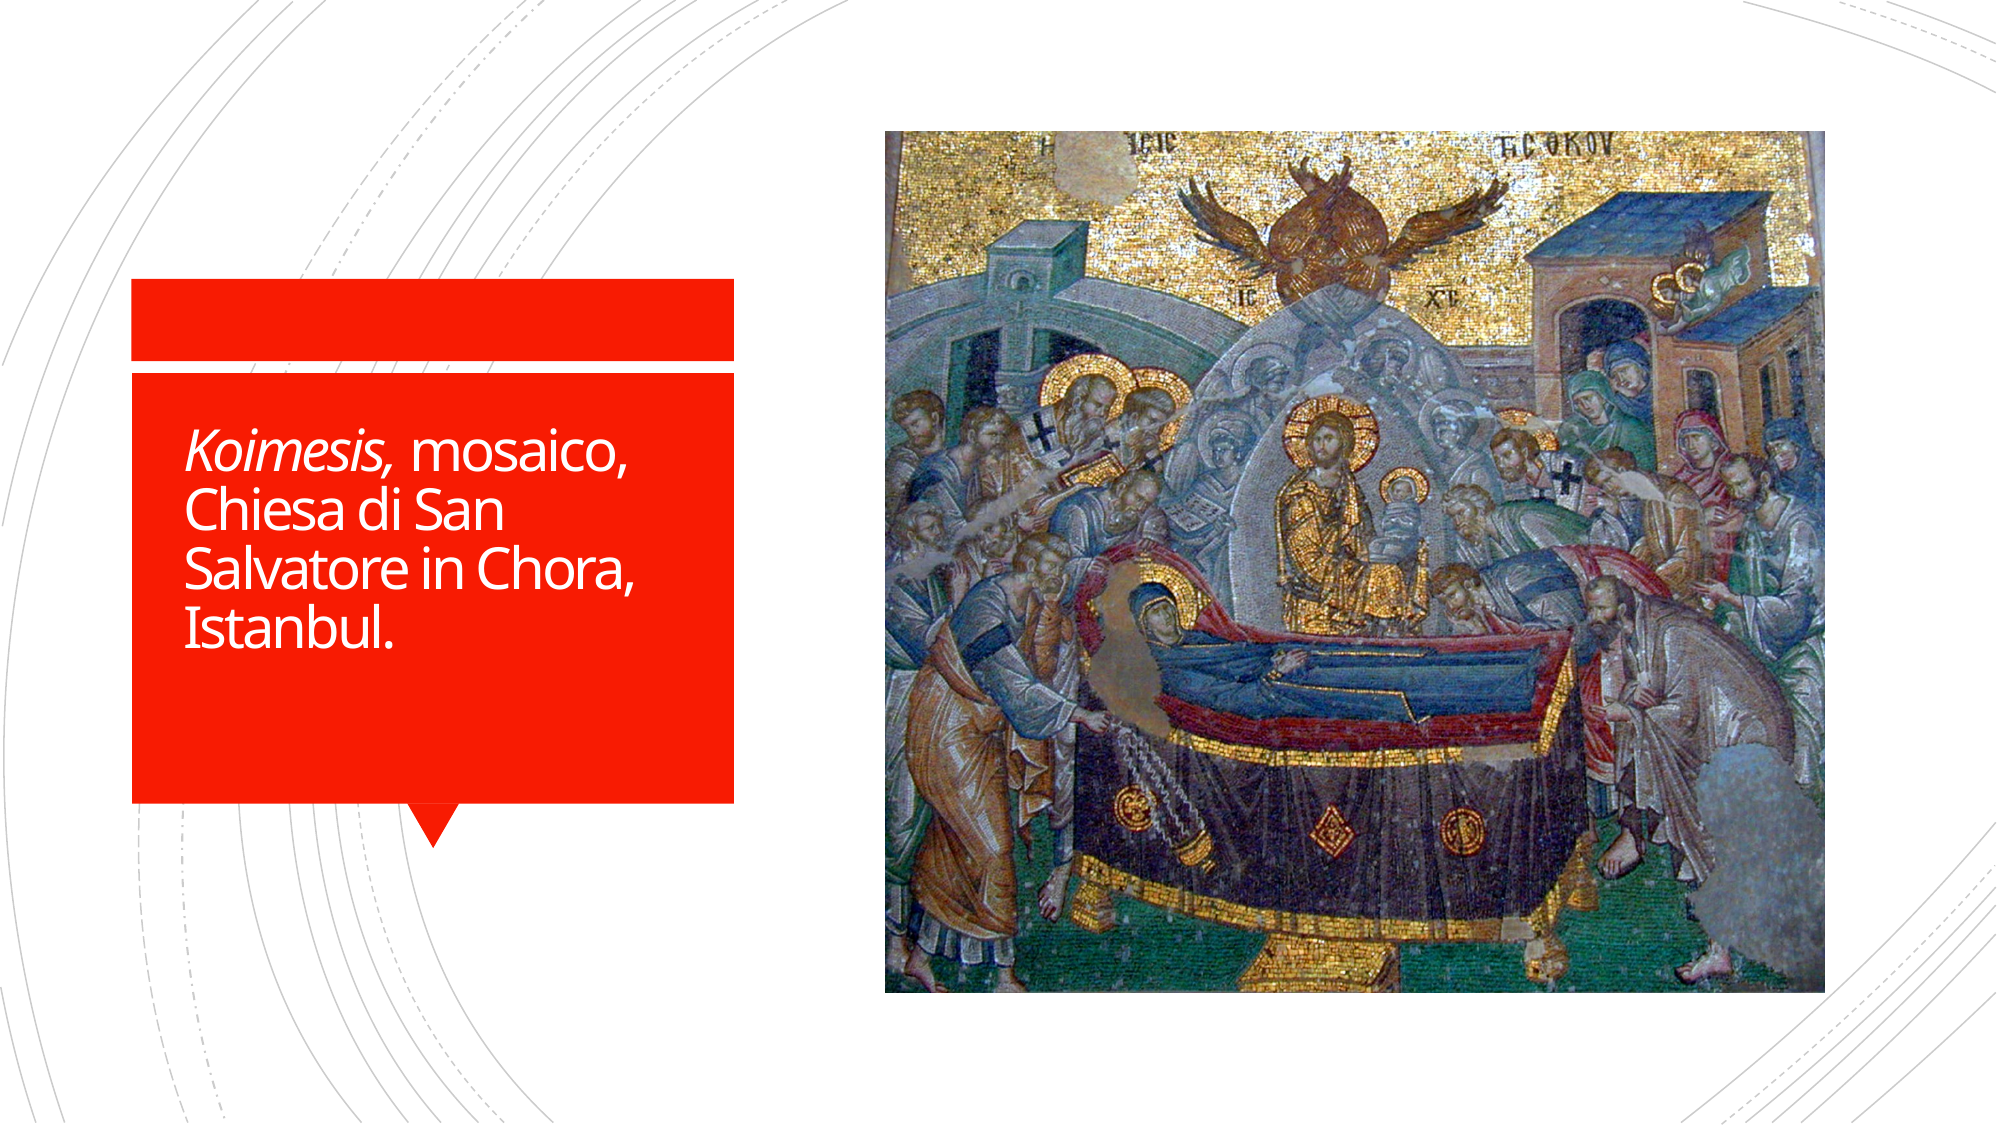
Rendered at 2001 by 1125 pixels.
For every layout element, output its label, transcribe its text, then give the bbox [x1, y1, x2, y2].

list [884, 131, 1825, 993]
title Koimesis, mosaico, Chiesa di San Salvatore in Chora, Istanbul. [145, 385, 720, 789]
